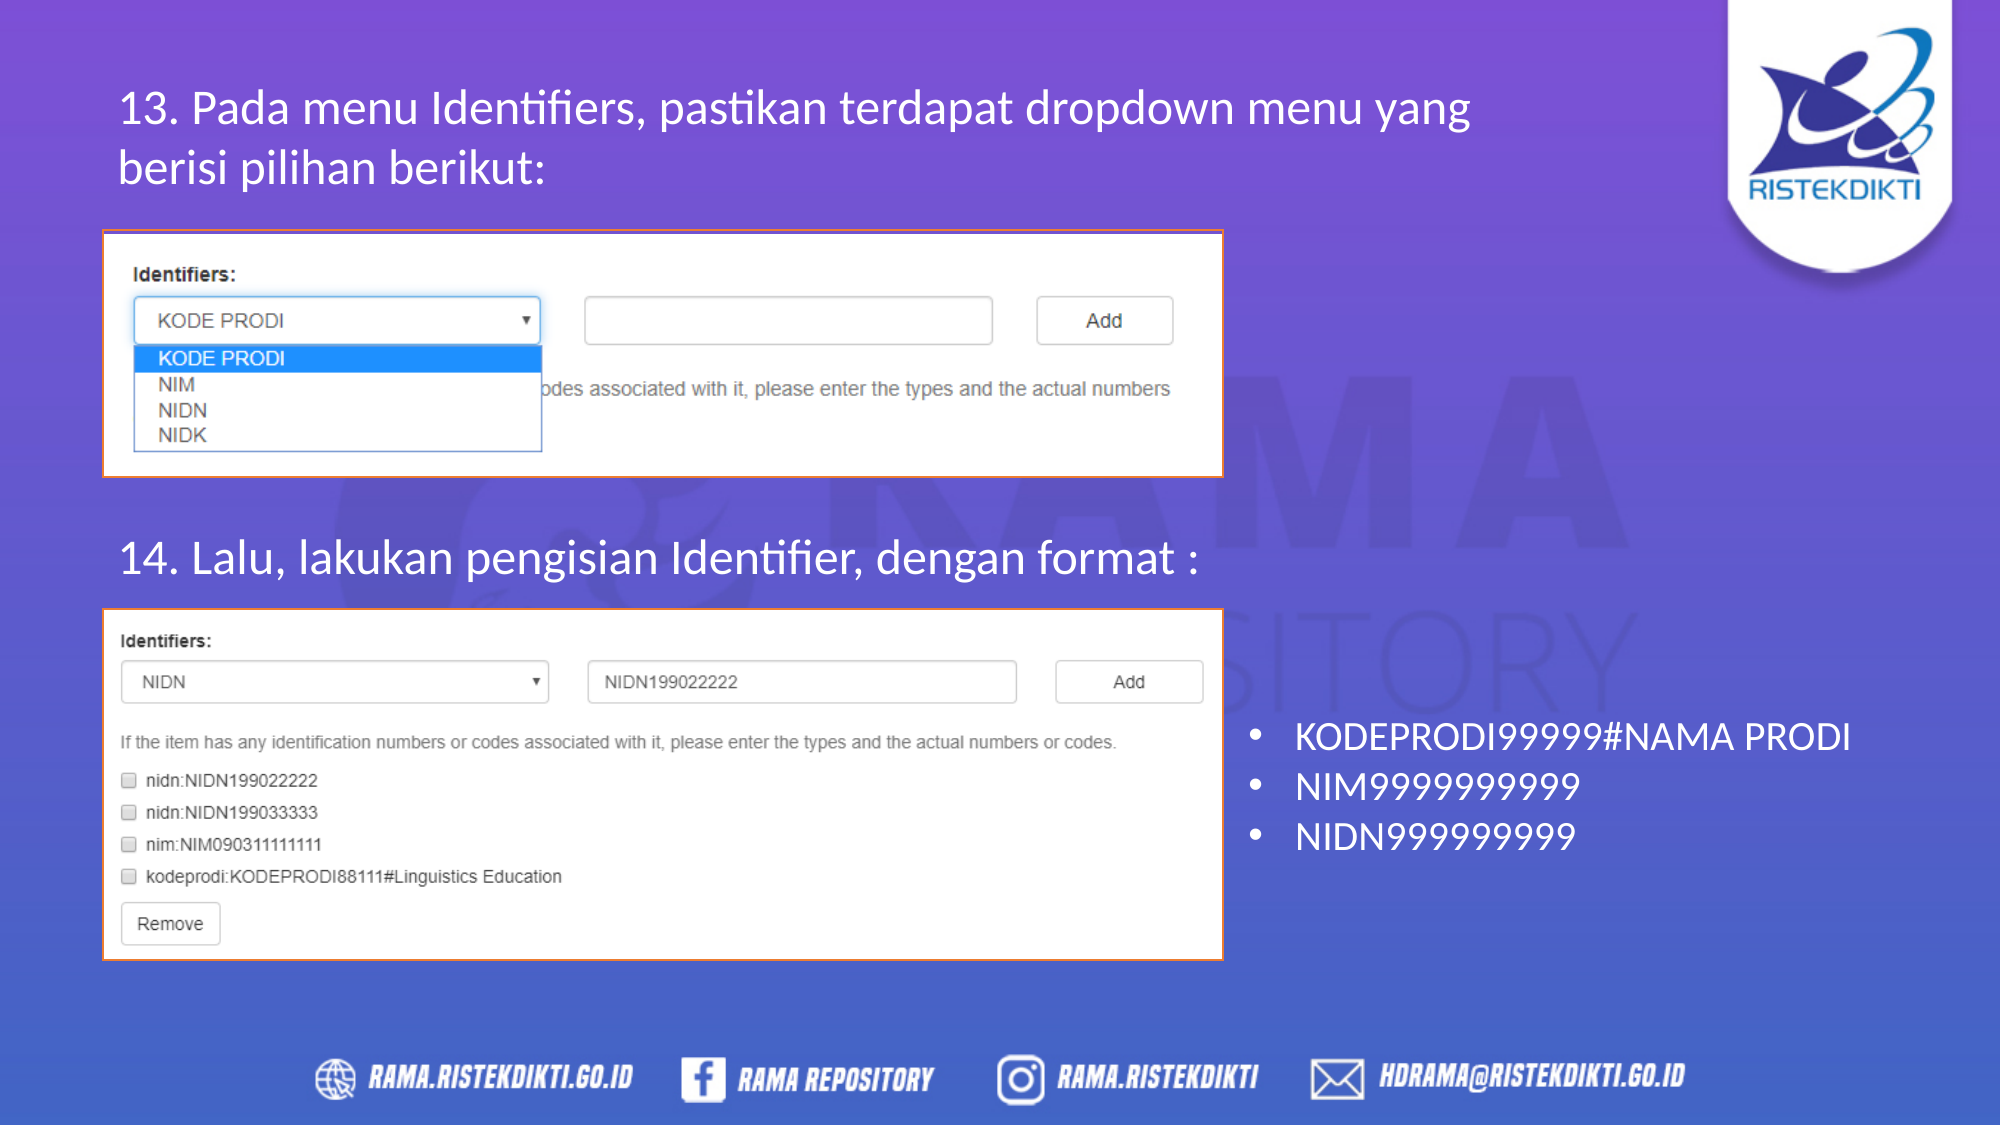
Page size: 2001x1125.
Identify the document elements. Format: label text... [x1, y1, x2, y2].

text_box KODEPRODI99999#NAMA PRODI NIM9999999999 NIDN999999999 [1233, 701, 1962, 867]
picture [0, 0, 2000, 1125]
text_box 14. Lalu, lakukan pengisian Identifier, dengan format : [102, 517, 1496, 593]
text_box [102, 229, 1224, 478]
text_box 13. Pada menu Identifiers, pastikan terdapat dropdown menu yang berisi pilihan berikut: [102, 67, 1496, 202]
